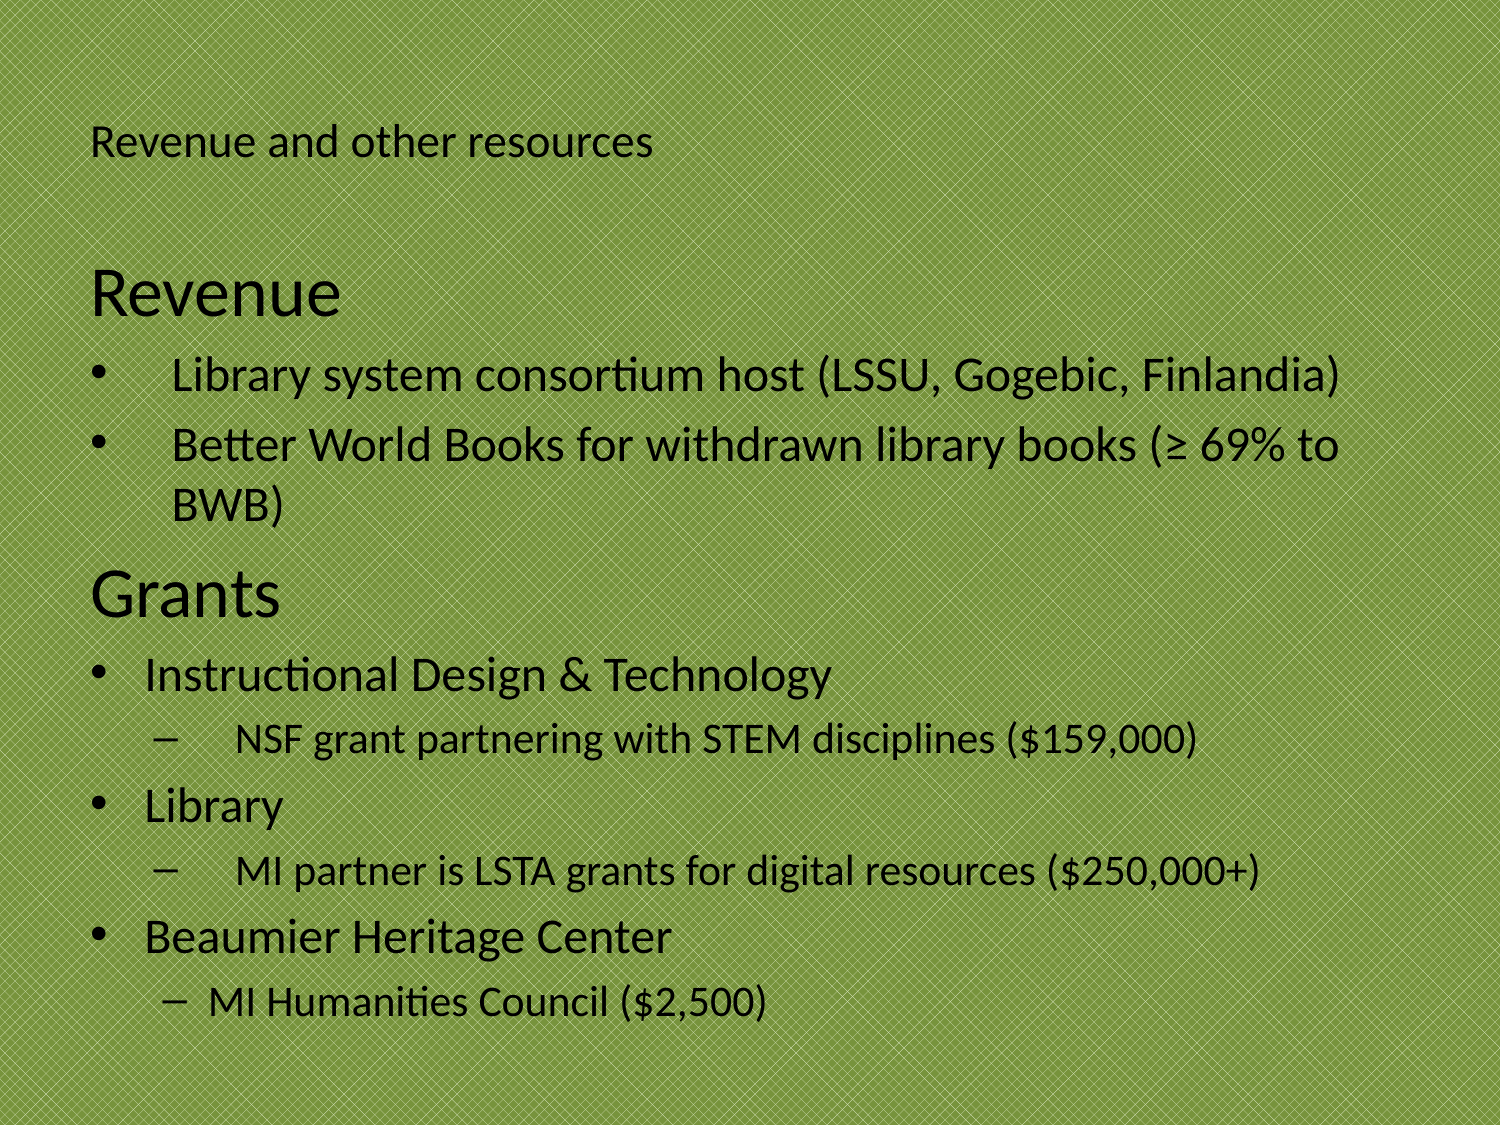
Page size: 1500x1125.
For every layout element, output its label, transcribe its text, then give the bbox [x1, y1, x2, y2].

title Revenue and other resources [75, 45, 1425, 233]
list Revenue Library system consortium host (LSSU, Gogebic, Finlandia) Better World Books for withdrawn library books (≥ 69% to BWB) Grants Instructional Design & Technology NSF grant partnering with STEM disciplines ($159,000) Library MI partner is LSTA grants for digital resources ($250,000+) Beaumier Heritage Center MI Humanities Council ($2,500) [75, 237, 1425, 1038]
